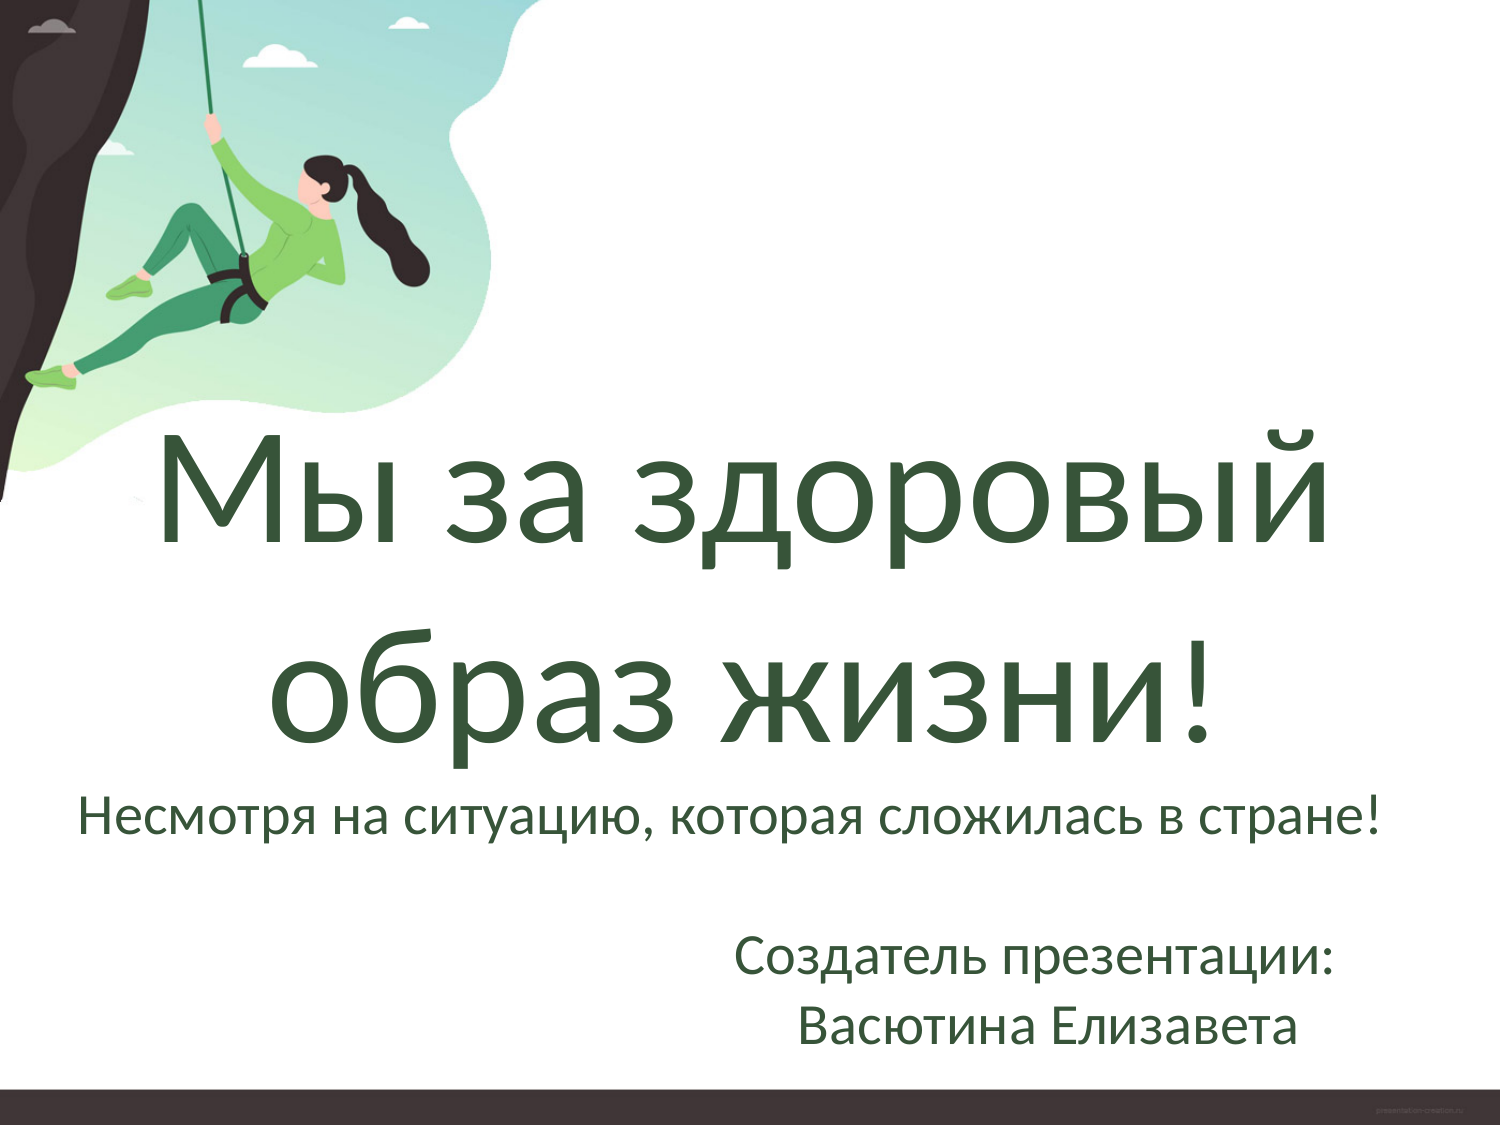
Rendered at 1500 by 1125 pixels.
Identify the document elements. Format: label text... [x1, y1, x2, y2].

title Мы за здоровый образ жизни! Несмотря на ситуацию, которая сложилась в стране! Создатель презентации: Васютина Елизавета [53, 444, 1436, 988]
picture [0, 0, 1500, 1125]
